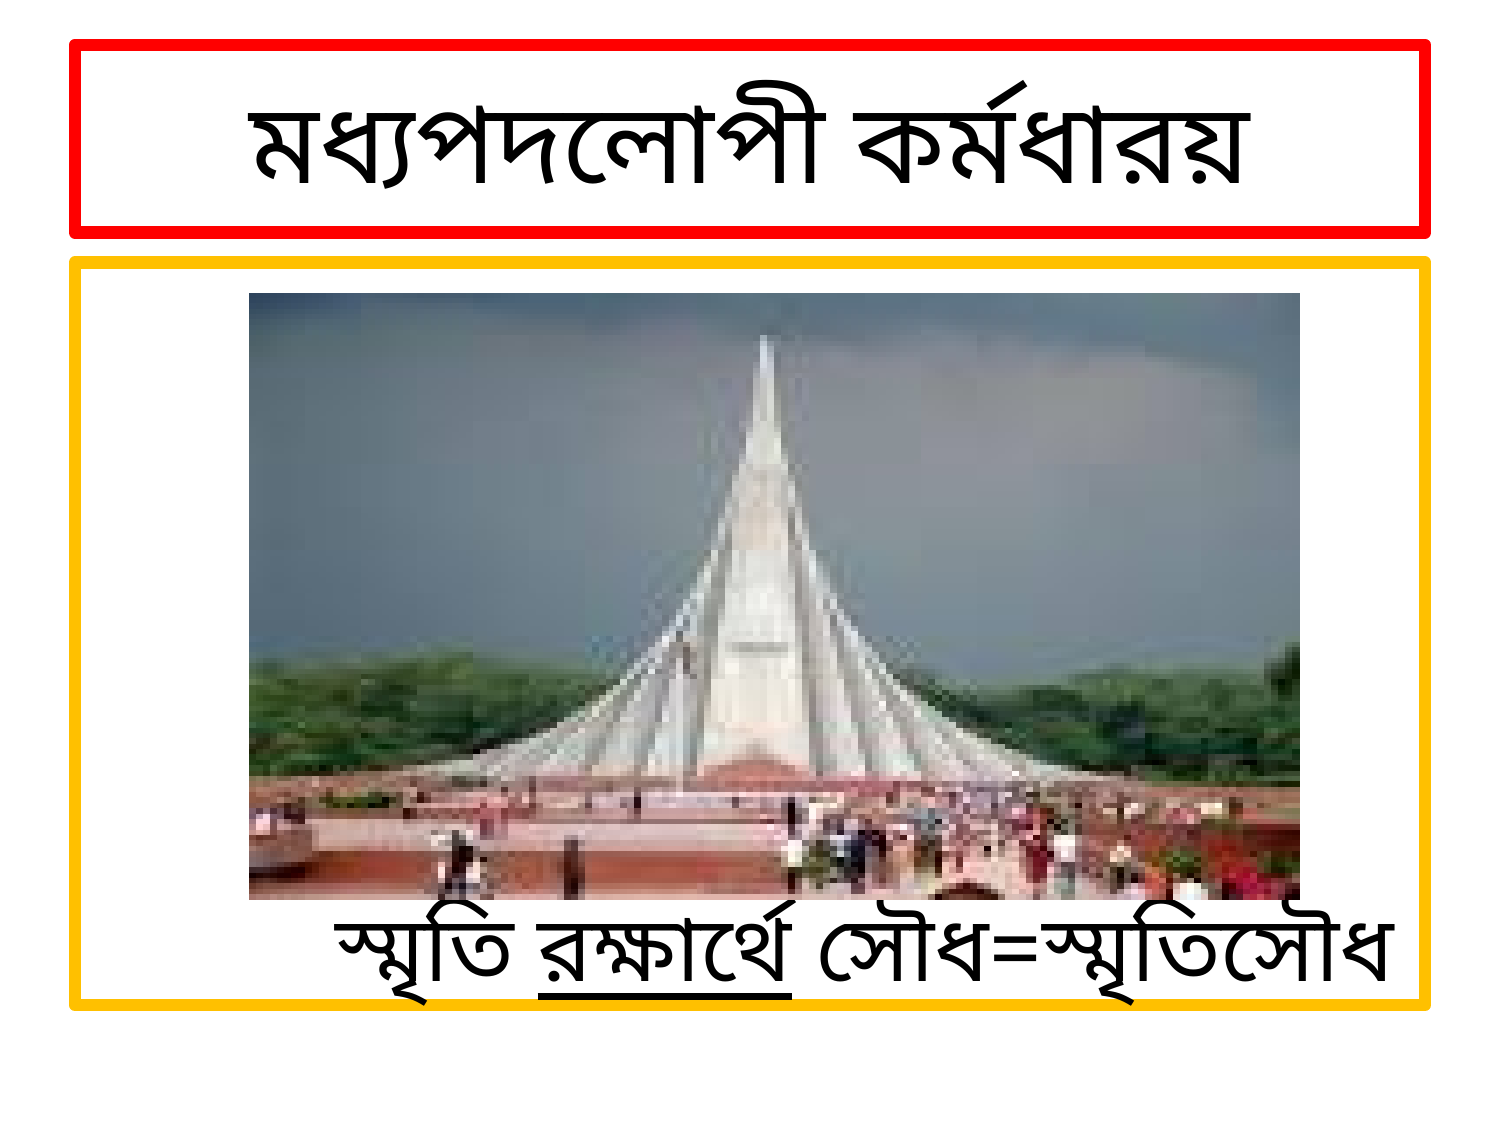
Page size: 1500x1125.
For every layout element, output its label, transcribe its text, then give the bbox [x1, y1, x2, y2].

picture [249, 293, 1300, 901]
title মধ্যপদলোপী কর্মধারয় [75, 45, 1425, 233]
list স্মৃতি রক্ষার্থে সৌধ=স্মৃতিসৌধ [75, 262, 1425, 1005]
